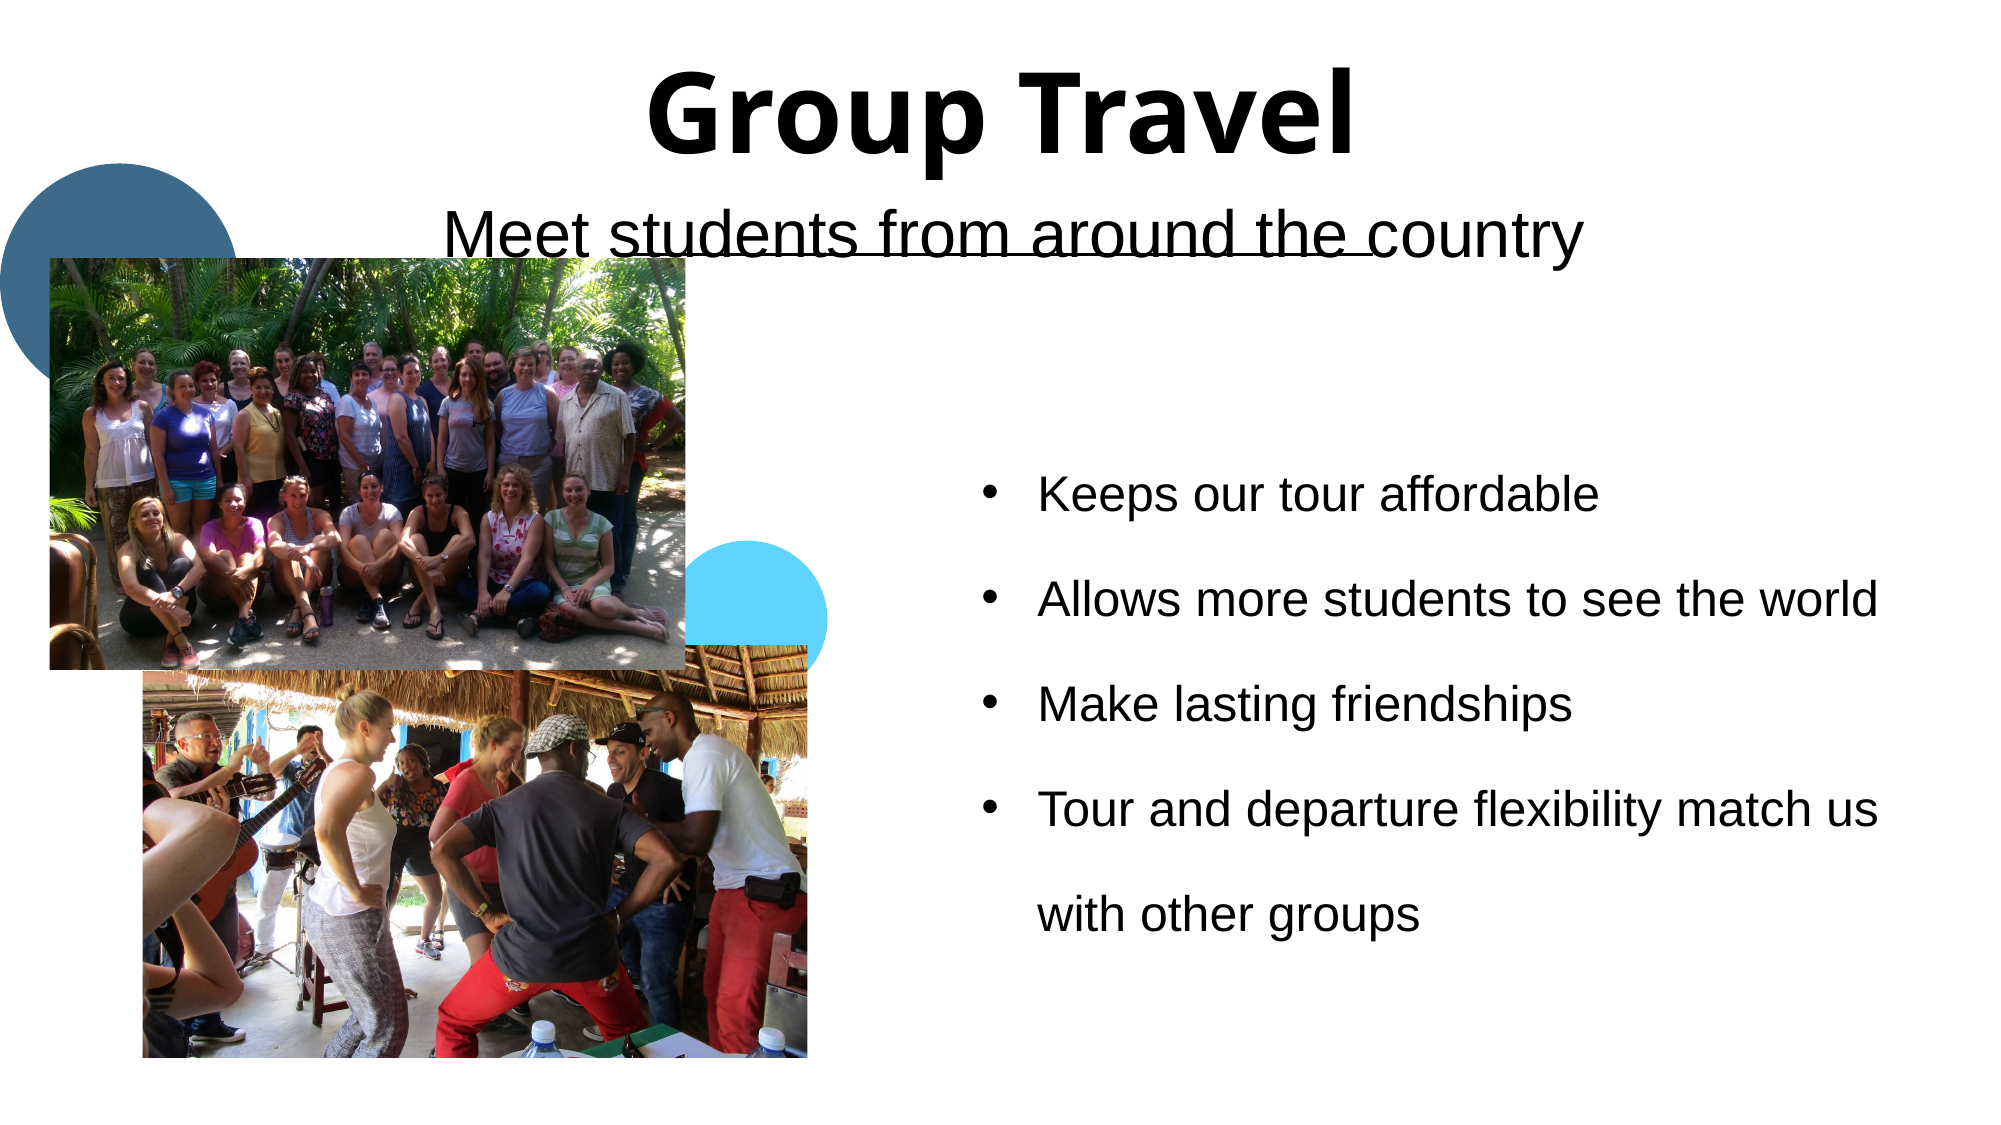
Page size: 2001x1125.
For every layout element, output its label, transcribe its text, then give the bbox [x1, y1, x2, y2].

subtitle Meet students from around the country [192, 163, 1837, 270]
list Keeps our tour affordable Allows more students to see the world Make lasting friendships Tour and departure flexibility match us with other groups [909, 408, 1919, 954]
text_box [690, 540, 828, 665]
text_box [0, 163, 236, 375]
picture [49, 258, 808, 1058]
title Group Travel [179, 37, 1824, 187]
